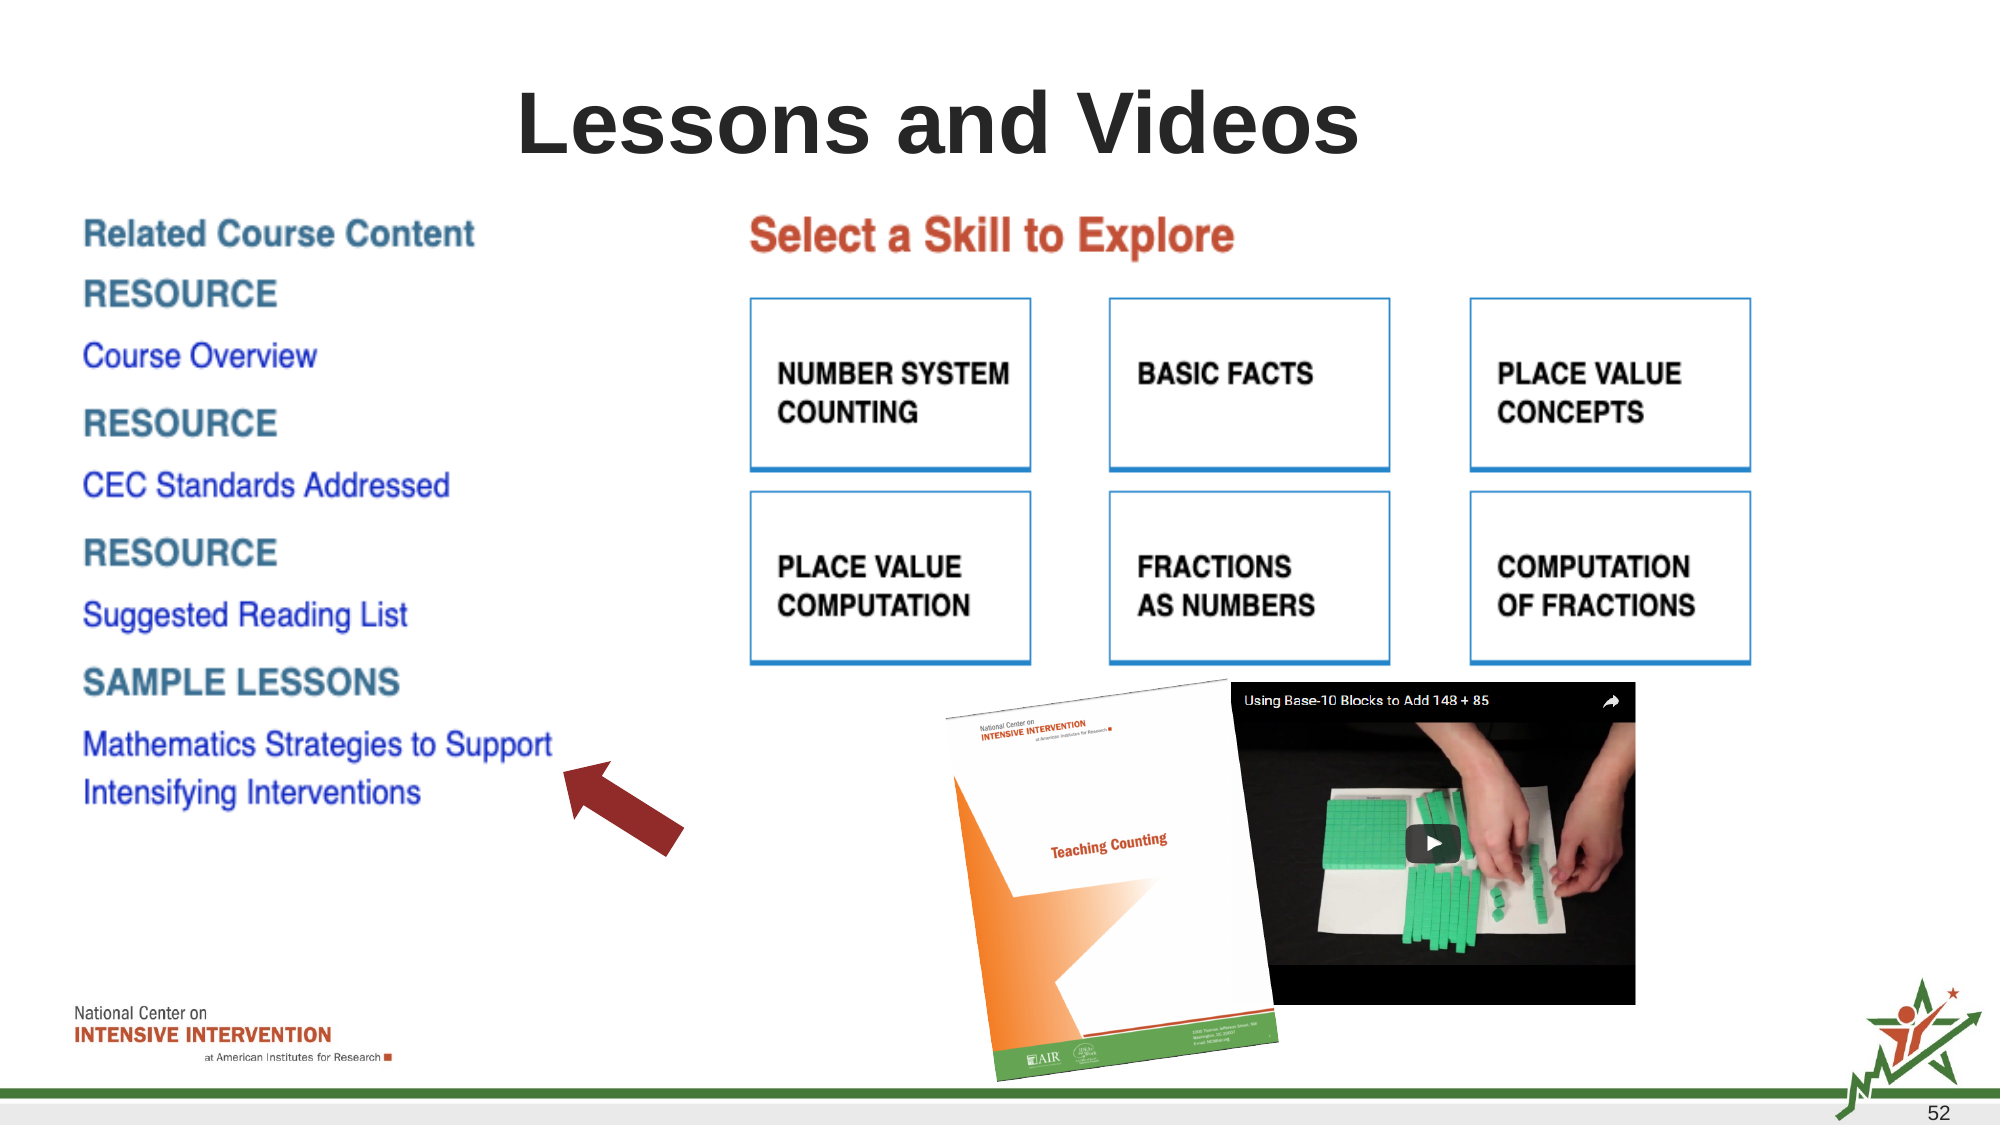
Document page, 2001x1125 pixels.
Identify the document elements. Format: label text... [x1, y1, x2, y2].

text_box [595, 760, 685, 858]
picture [0, 0, 2000, 1125]
slide_number 52 [1925, 1099, 1951, 1125]
title Lessons and Videos [14, 13, 1865, 224]
